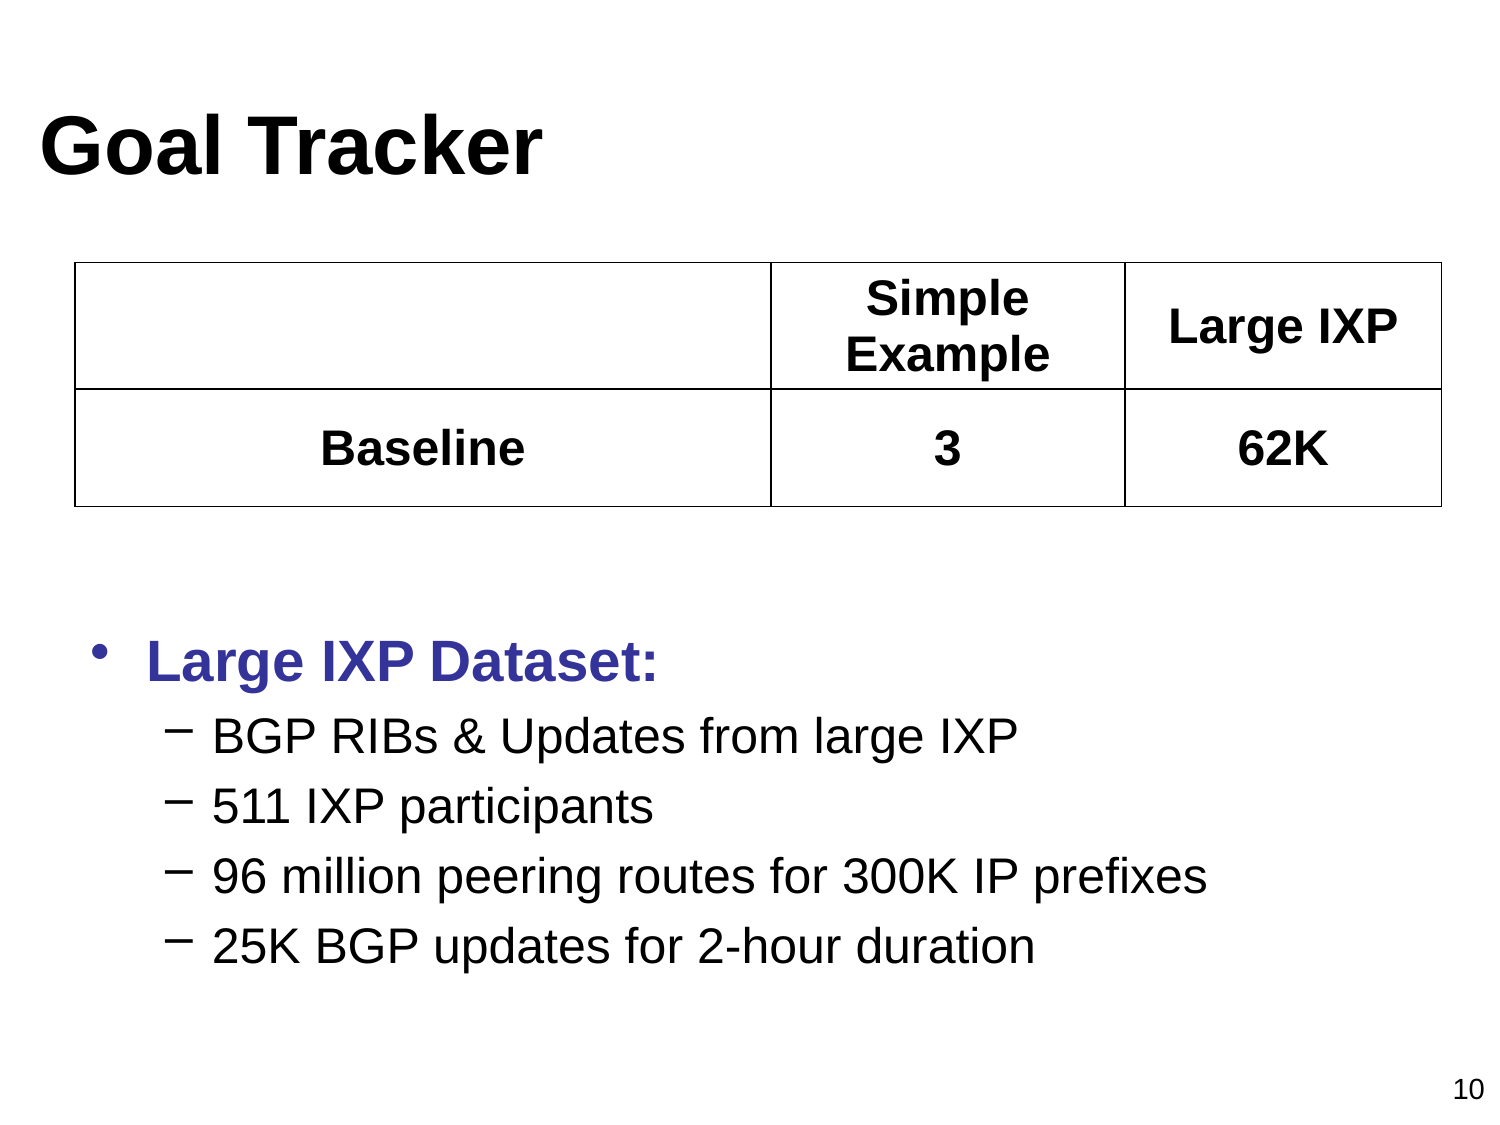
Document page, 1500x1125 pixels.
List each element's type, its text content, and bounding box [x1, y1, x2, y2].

title Goal Tracker [24, 47, 1500, 236]
table_header Simple Example [772, 263, 1124, 388]
table_cell Baseline [76, 390, 770, 506]
table_header Large IXP [1126, 263, 1441, 388]
table_header [76, 263, 770, 388]
table_cell 3 [772, 390, 1124, 506]
table_cell 62K [1126, 390, 1441, 506]
slide_number 10 [1149, 1062, 1500, 1101]
text_box Large IXP Dataset: BGP RIBs & Updates from large IXP 511 IXP participants 96 million peering routes for 300K IP prefixes 25K BGP updates for 2-hour duration [74, 615, 1425, 1063]
